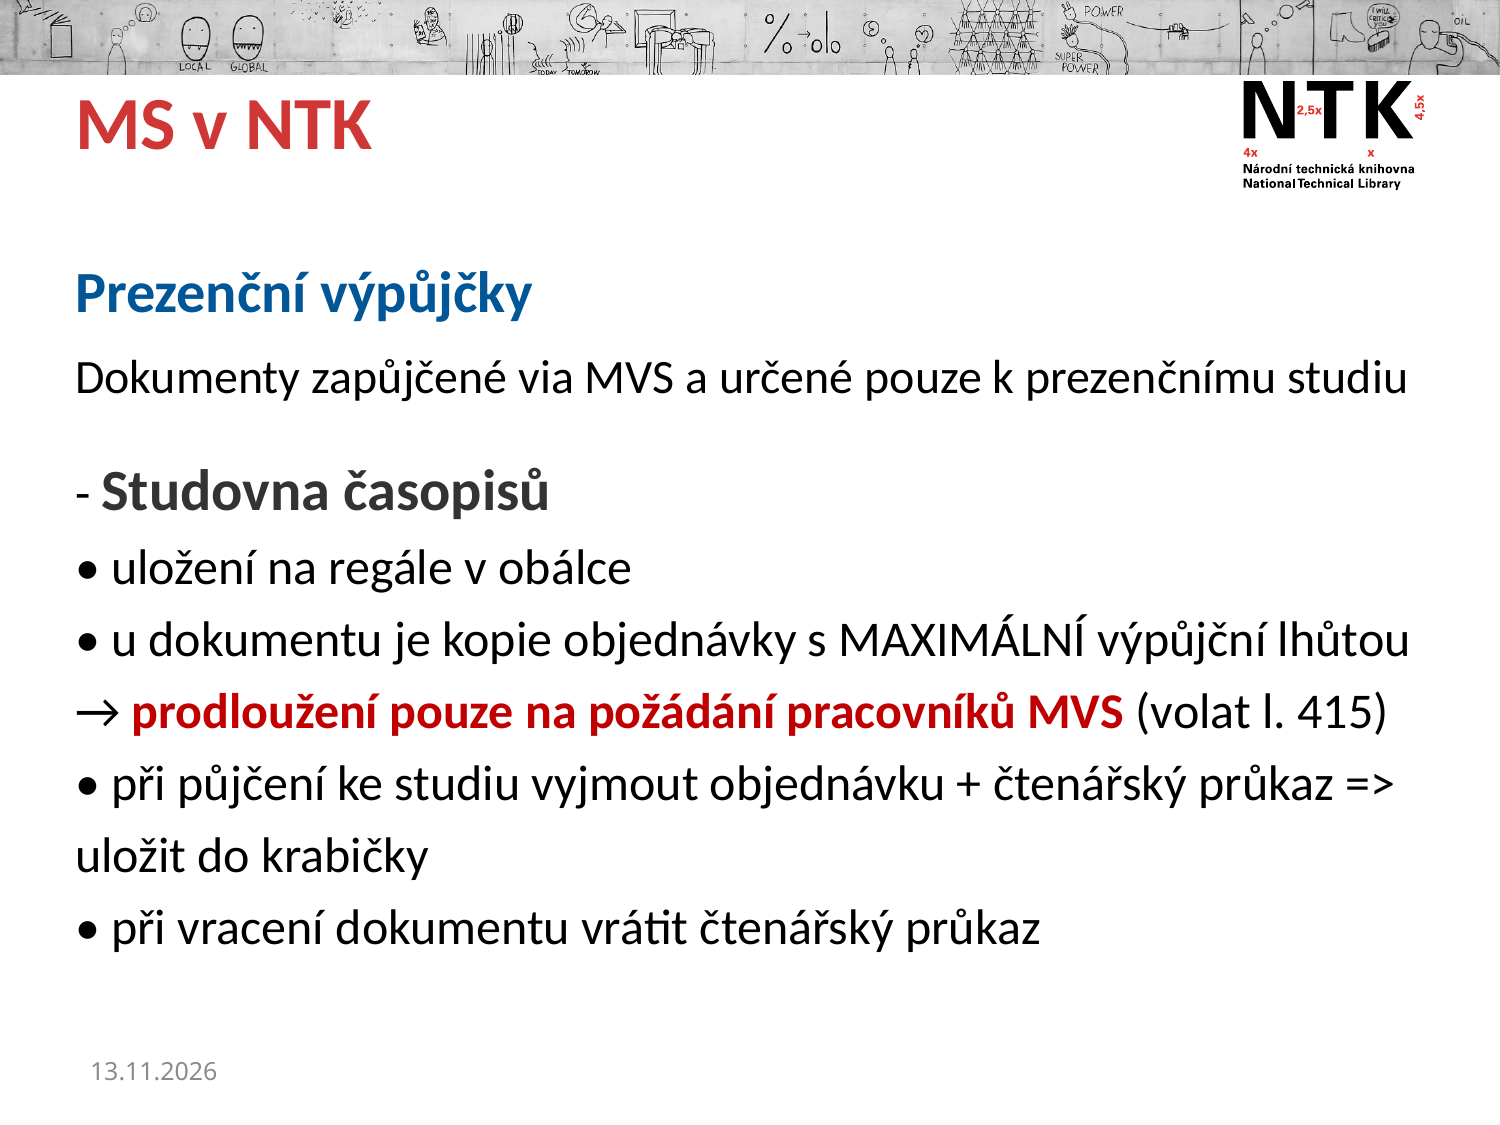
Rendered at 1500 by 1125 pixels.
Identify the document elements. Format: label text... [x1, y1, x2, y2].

list Prezenční výpůjčky Dokumenty zapůjčené via MVS a určené pouze k prezenčnímu studiu - Studovna časopisů • uložení na regále v obálce • u dokumentu je kopie objednávky s MAXIMÁLNÍ výpůjční lhůtou → prodloužení pouze na požádání pracovníků MVS (volat l. 415) • při půjčení ke studiu vyjmout objednávku + čtenářský průkaz =˃ uložit do krabičky • při vracení dokumentu vrátit čtenářský průkaz [75, 240, 1447, 1074]
title MS v NTK [75, 83, 1425, 233]
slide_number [75, 1042, 425, 1103]
picture [1243, 80, 1426, 191]
picture [0, 0, 1500, 75]
